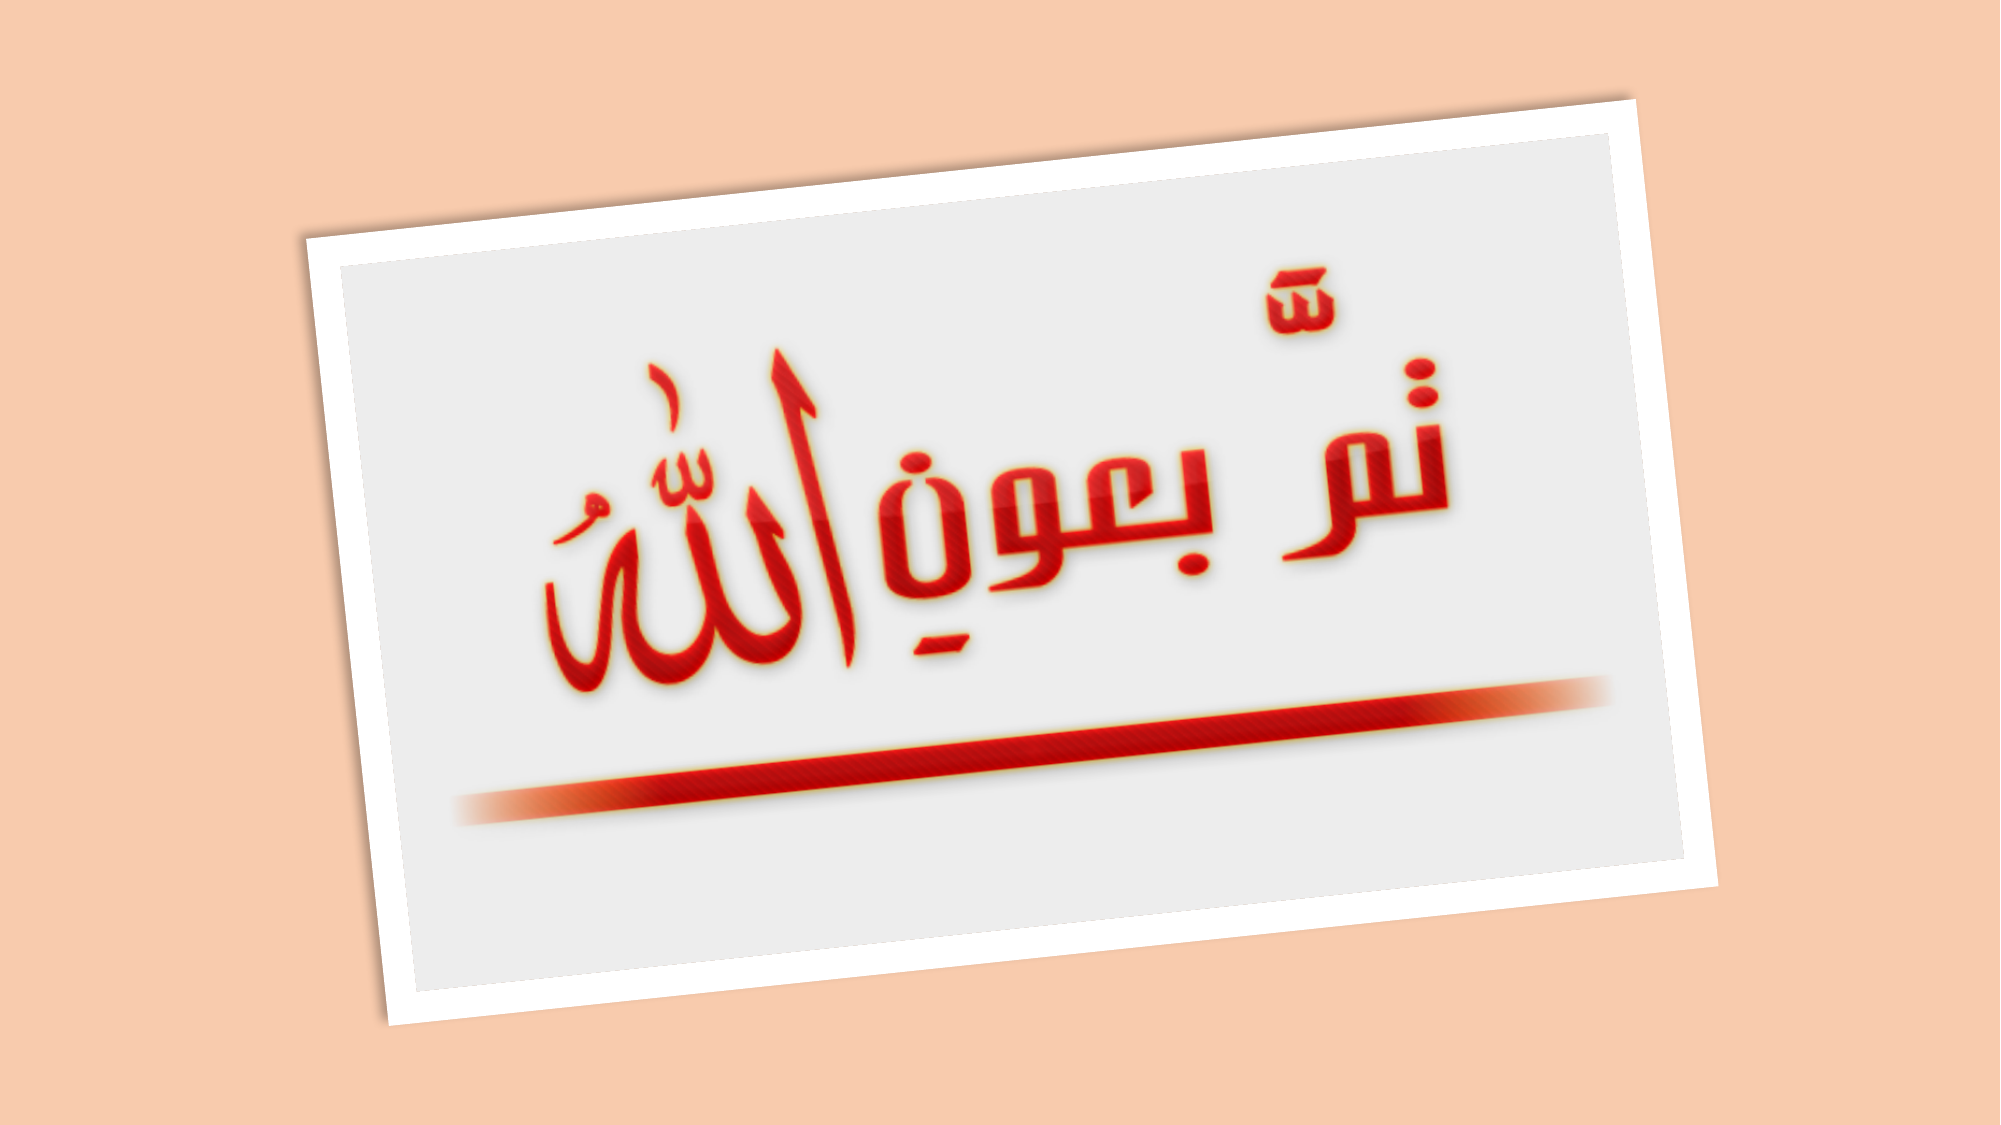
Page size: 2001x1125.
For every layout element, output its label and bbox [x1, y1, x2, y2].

picture [342, 135, 1684, 991]
